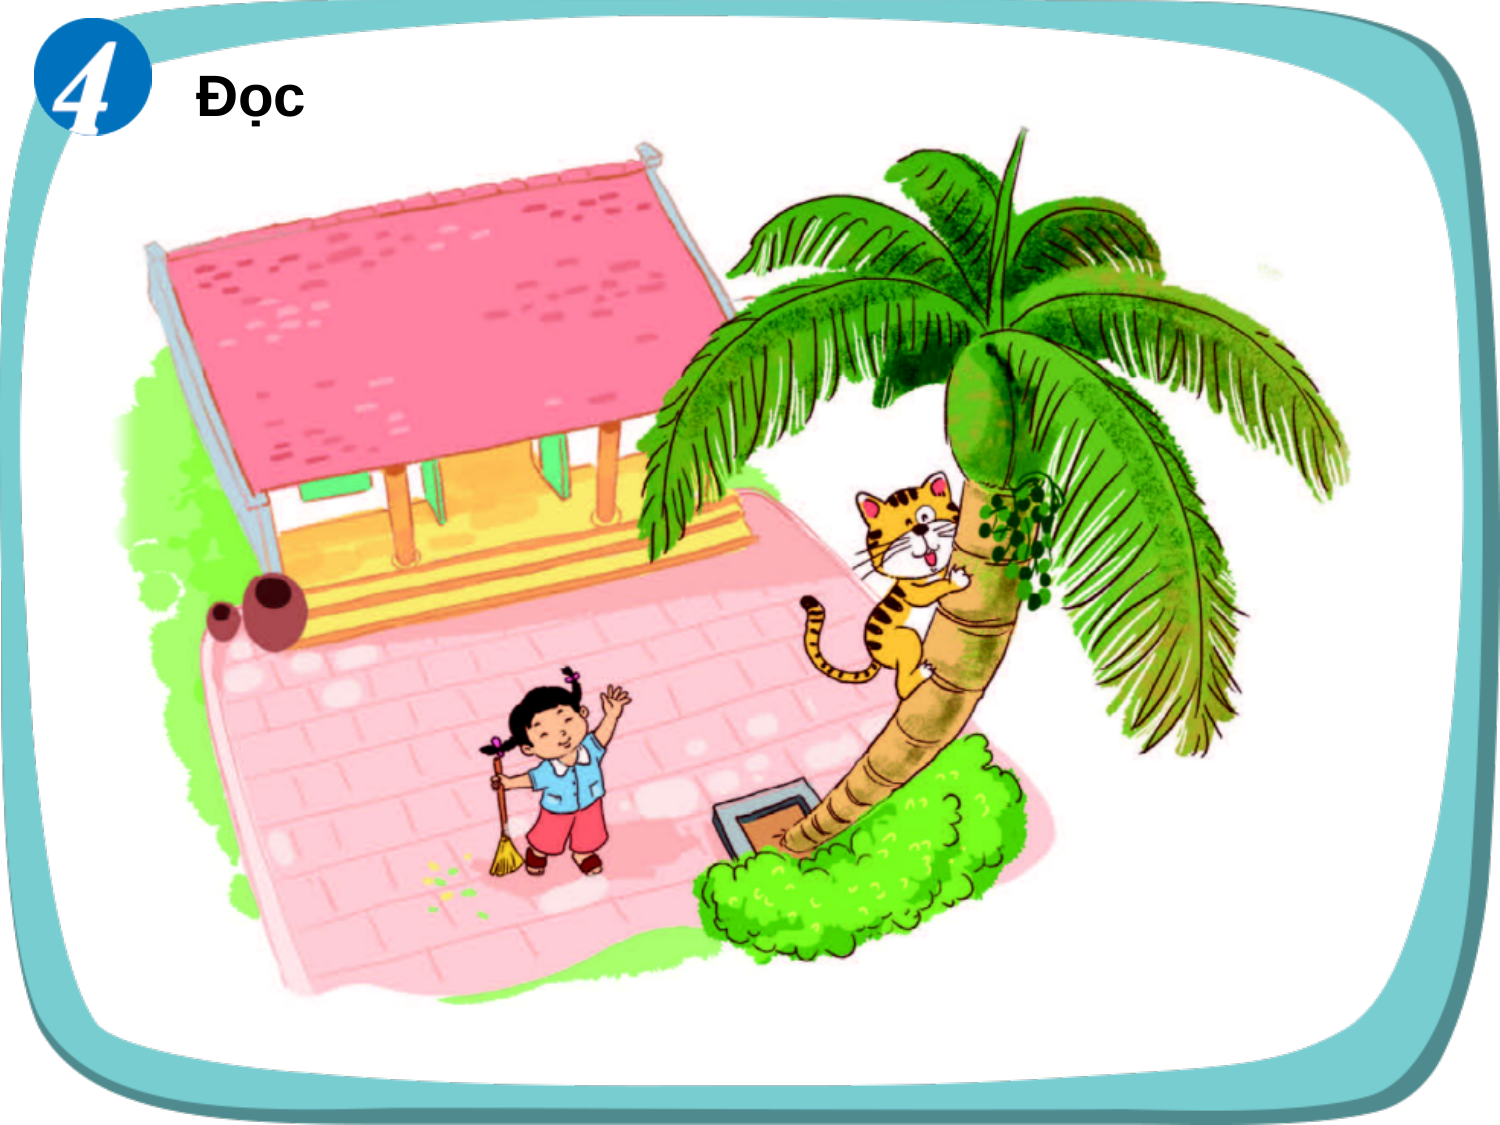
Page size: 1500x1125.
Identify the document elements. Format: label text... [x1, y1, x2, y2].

text_box Đọc [181, 50, 339, 114]
picture [0, 0, 1500, 1125]
